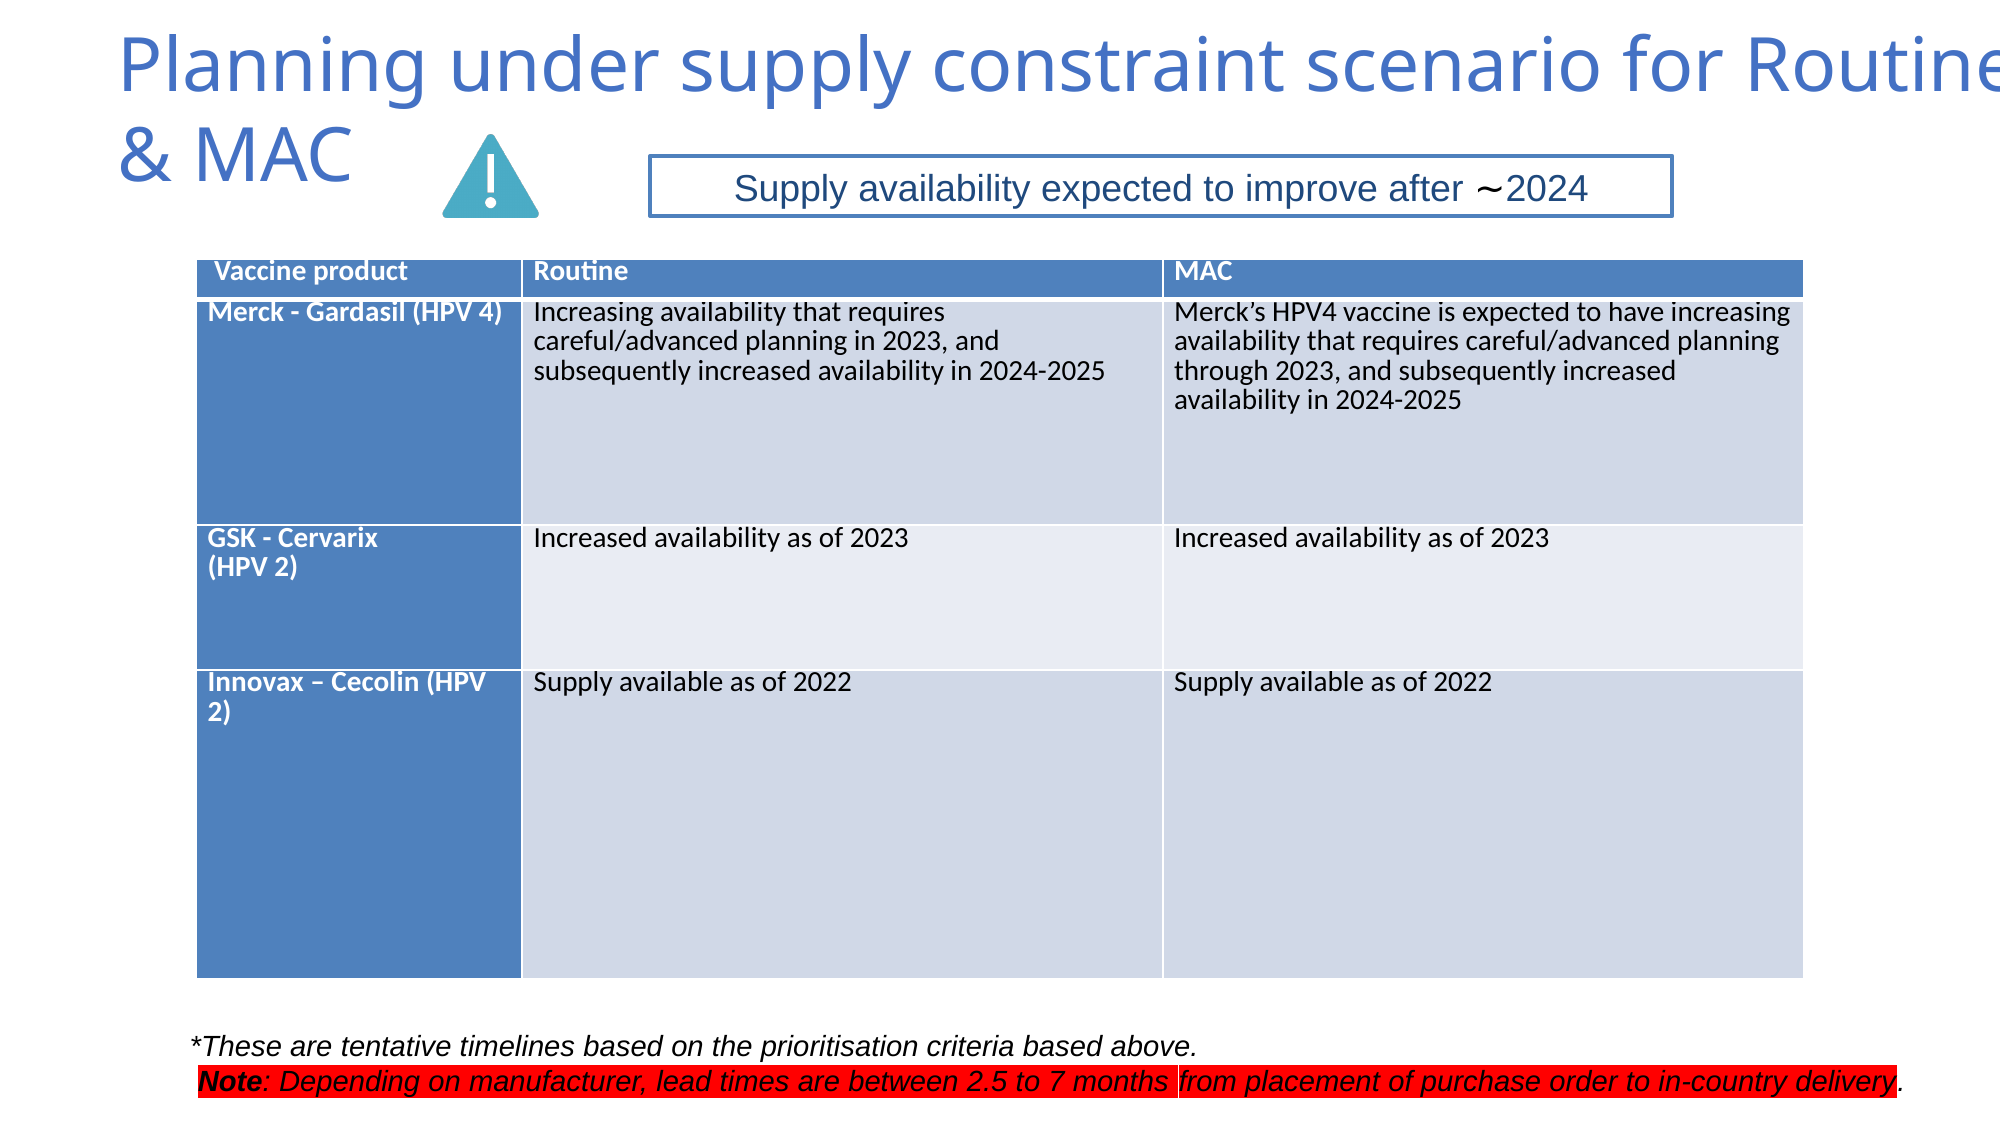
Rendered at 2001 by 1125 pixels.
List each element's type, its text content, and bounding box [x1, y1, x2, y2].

title Planning under supply constraint scenario for Routine & MAC [117, 16, 2000, 108]
table_cell Increased availability as of 2023 [1164, 526, 1803, 669]
table_cell Increasing availability that requires careful/advanced planning in 2023, and subsequently increased availability in 2024-2025 [523, 302, 1162, 524]
table_header Routine [523, 260, 1162, 297]
table_cell Merck - Gardasil (HPV 4) [197, 302, 521, 524]
table_header MAC [1164, 260, 1803, 297]
table_cell Increased availability as of 2023 [523, 526, 1162, 669]
table_cell Innovax – Cecolin (HPV 2) [197, 671, 521, 978]
table_cell GSK - Cervarix (HPV 2) [197, 526, 521, 669]
table_cell Merck’s HPV4 vaccine is expected to have increasing availability that requires careful/advanced planning through 2023, and subsequently increased availability in 2024-2025 [1164, 302, 1803, 524]
table_cell Supply available as of 2022 [1164, 671, 1803, 978]
table_header Vaccine product [197, 260, 521, 297]
table_cell Supply available as of 2022 [523, 671, 1162, 978]
picture [437, 122, 544, 229]
text_box Supply availability expected to improve after ∼2024 [648, 154, 1674, 218]
text_box *These are tentative timelines based on the prioritisation criteria based above. Note: Depending on manufacturer, lead times are between 2.5 to 7 months from placement of purchase order to in-country delivery. [174, 1019, 2000, 1105]
